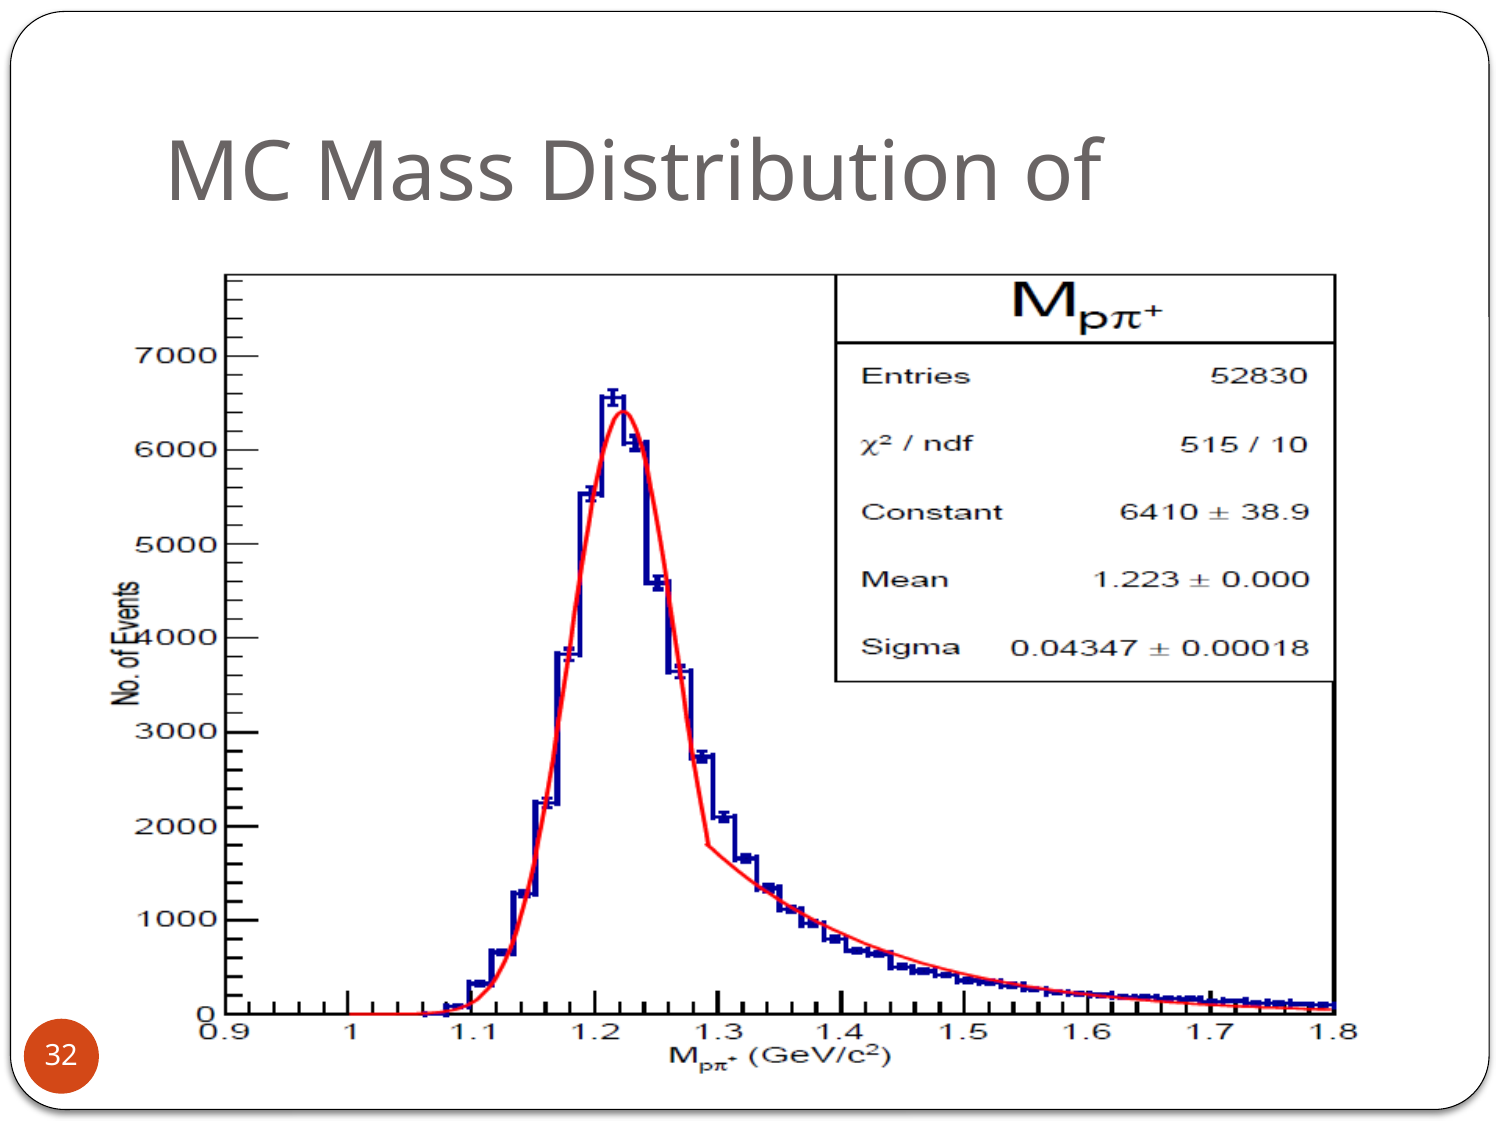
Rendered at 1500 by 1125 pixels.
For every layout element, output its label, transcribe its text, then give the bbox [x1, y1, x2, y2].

picture [85, 257, 1415, 1088]
slide_number 32 [23, 1018, 80, 1094]
